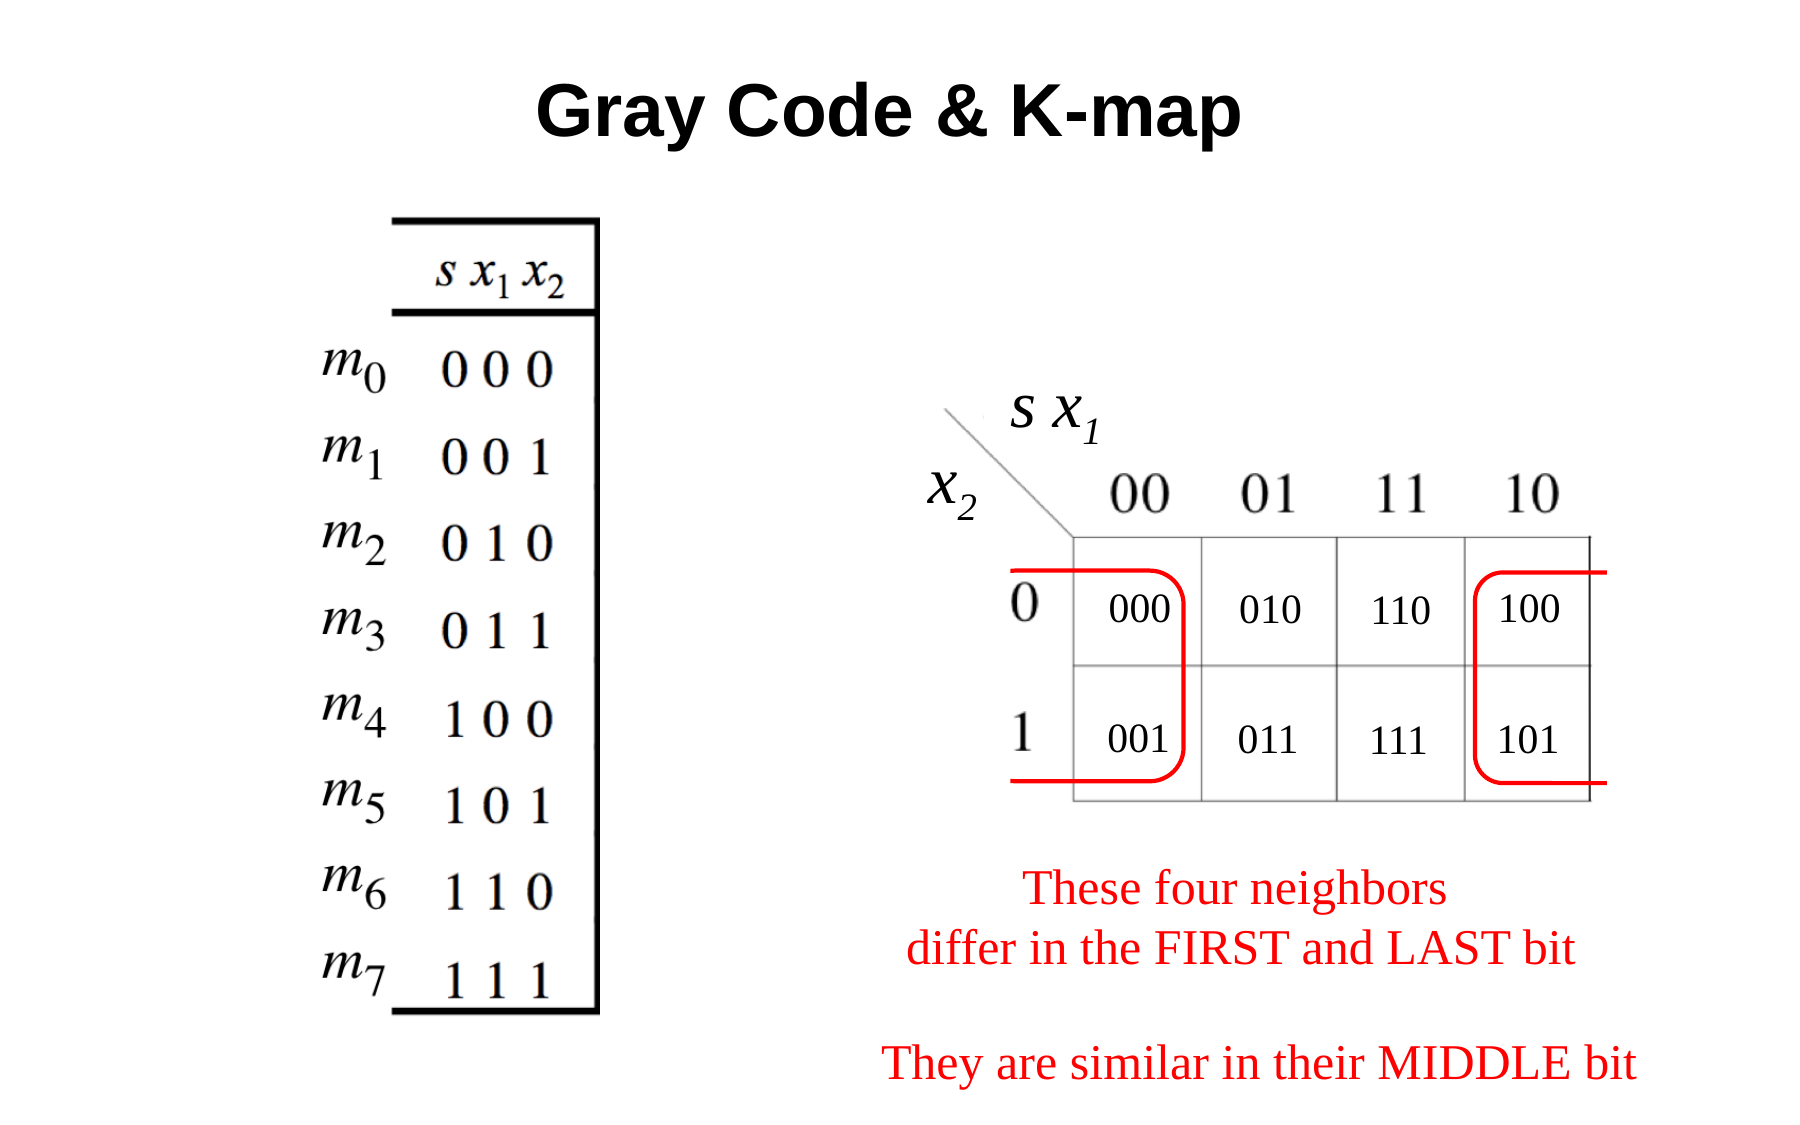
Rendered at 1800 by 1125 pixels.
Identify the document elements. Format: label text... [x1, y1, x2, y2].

title Gray Code & K-map [0, 50, 1800, 163]
text_box These four neighbors differ in the FIRST and LAST bit [929, 837, 1592, 962]
text_box They are similar in their MIDDLE bit [866, 962, 1653, 1098]
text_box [307, 187, 926, 1063]
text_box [862, 349, 1649, 830]
